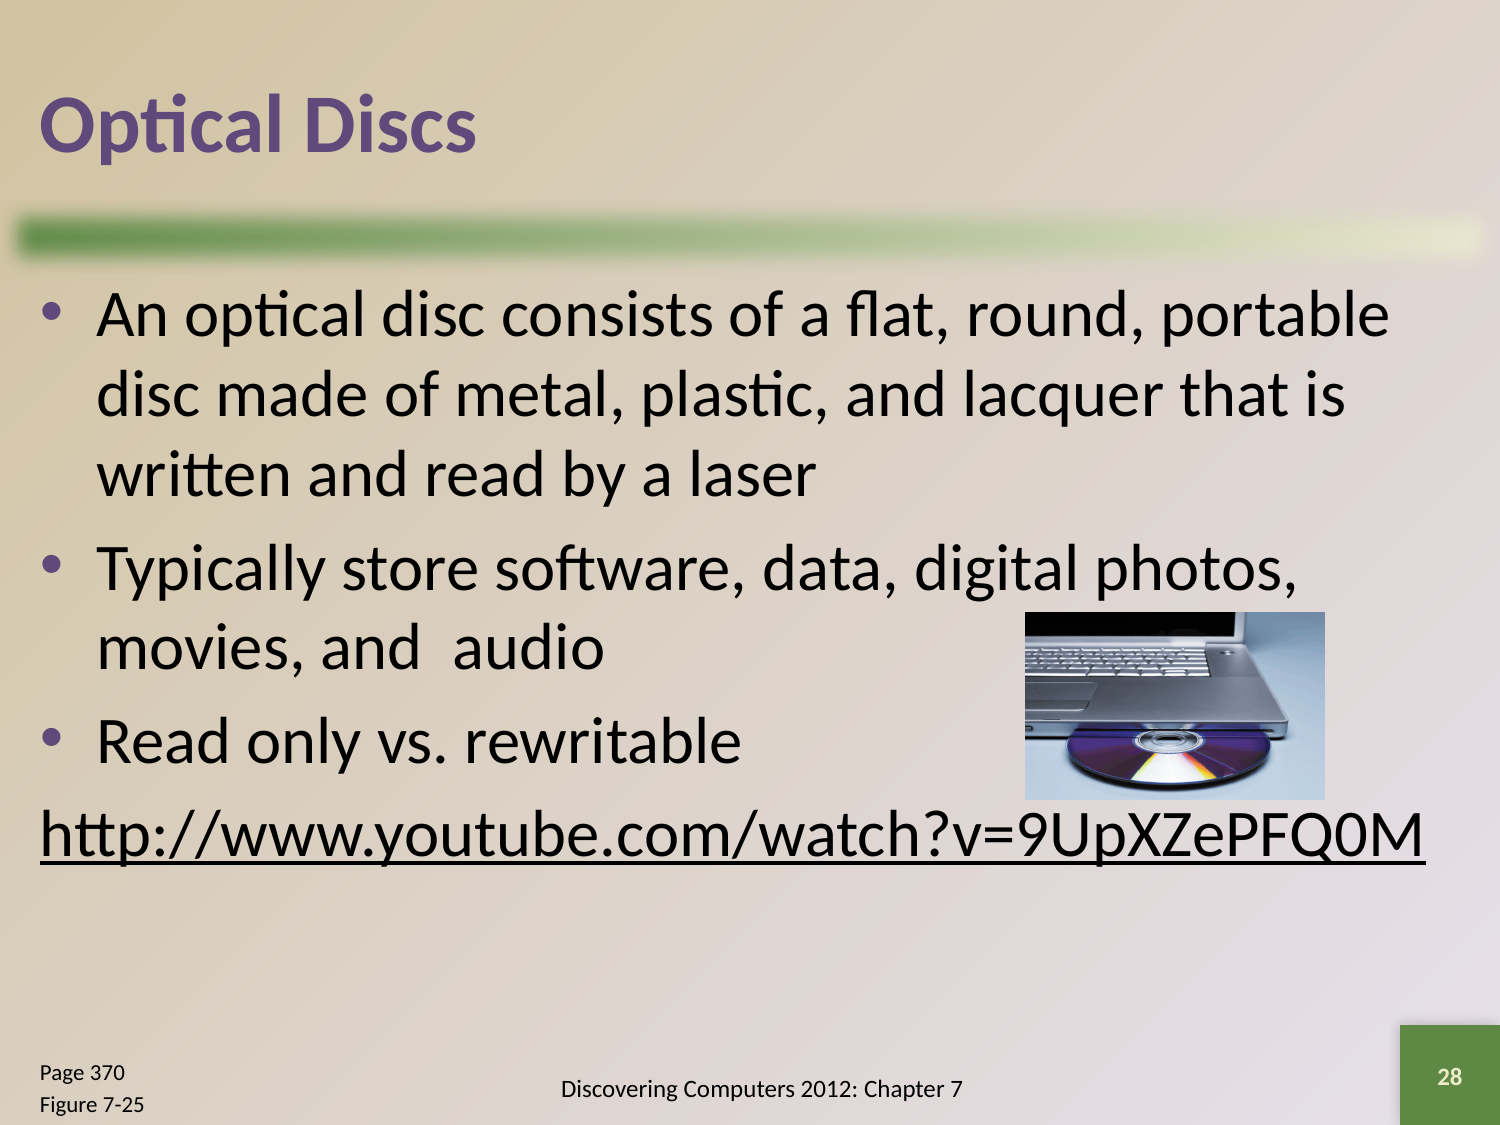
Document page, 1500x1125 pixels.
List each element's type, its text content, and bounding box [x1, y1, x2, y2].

title Optical Discs [24, 24, 1475, 213]
list Page 370 Figure 7-25 [24, 1050, 300, 1125]
footer Discovering Computers 2012: Chapter 7 [450, 1050, 1075, 1125]
slide_number 28 [1400, 1025, 1500, 1125]
list An optical disc consists of a flat, round, portable disc made of metal, plastic, and lacquer that is written and read by a laser Typically store software, data, digital photos, movies, and audio Read only vs. rewritable http://www.youtube.com/watch?v=9UpXZePFQ0M [24, 262, 1475, 1025]
picture [1024, 612, 1326, 801]
